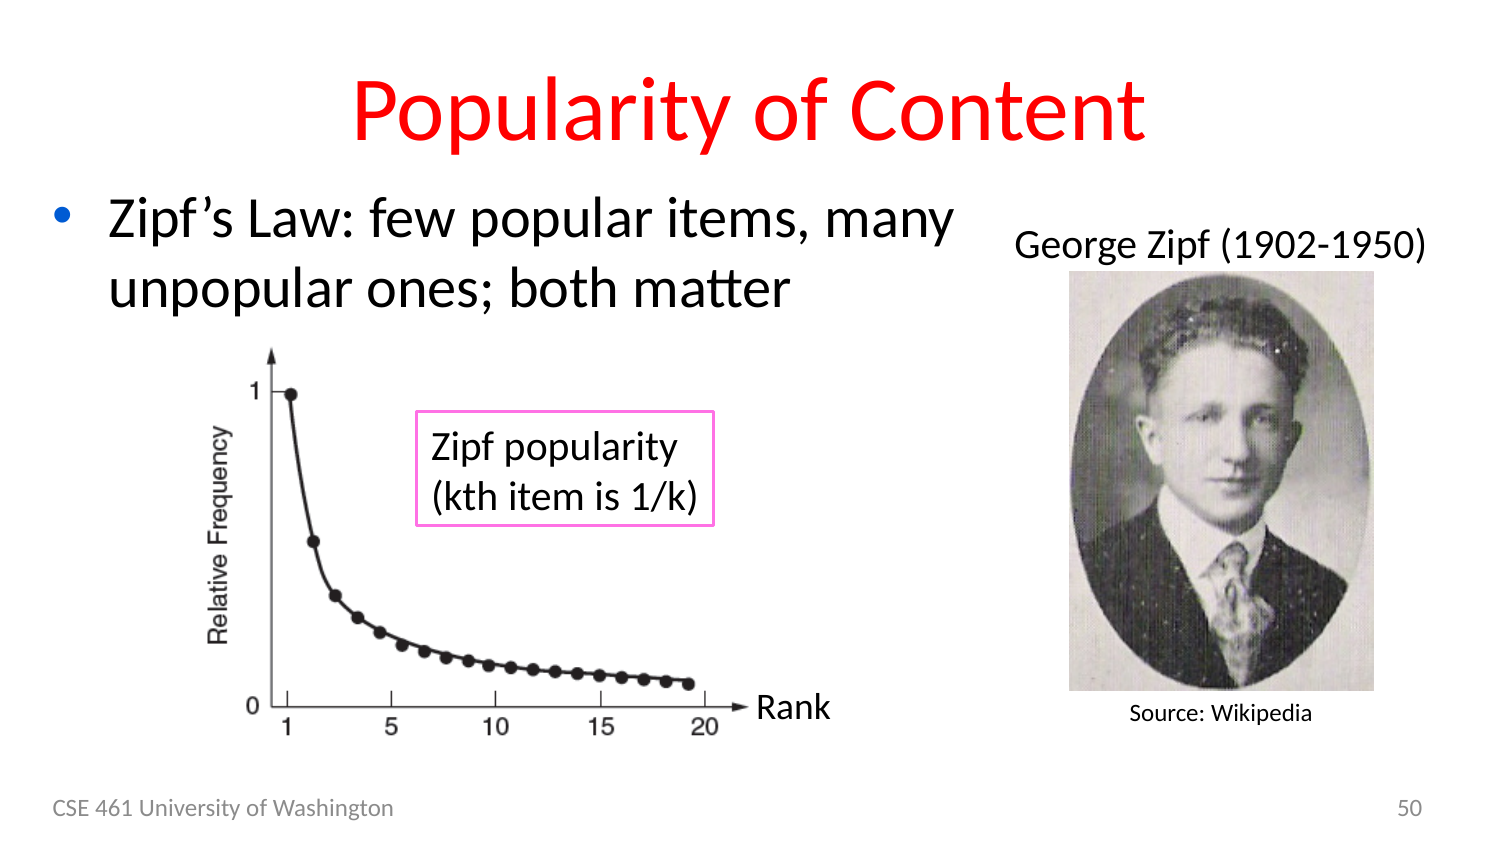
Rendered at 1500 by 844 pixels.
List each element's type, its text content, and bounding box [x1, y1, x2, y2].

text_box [997, 209, 1445, 735]
slide_number 50 [1087, 784, 1438, 830]
footer CSE 461 University of Washington [37, 784, 513, 830]
list Zipf’s Law: few popular items, many unpopular ones; both matter [37, 171, 975, 760]
title Popularity of Content [37, 33, 1463, 175]
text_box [180, 344, 847, 748]
